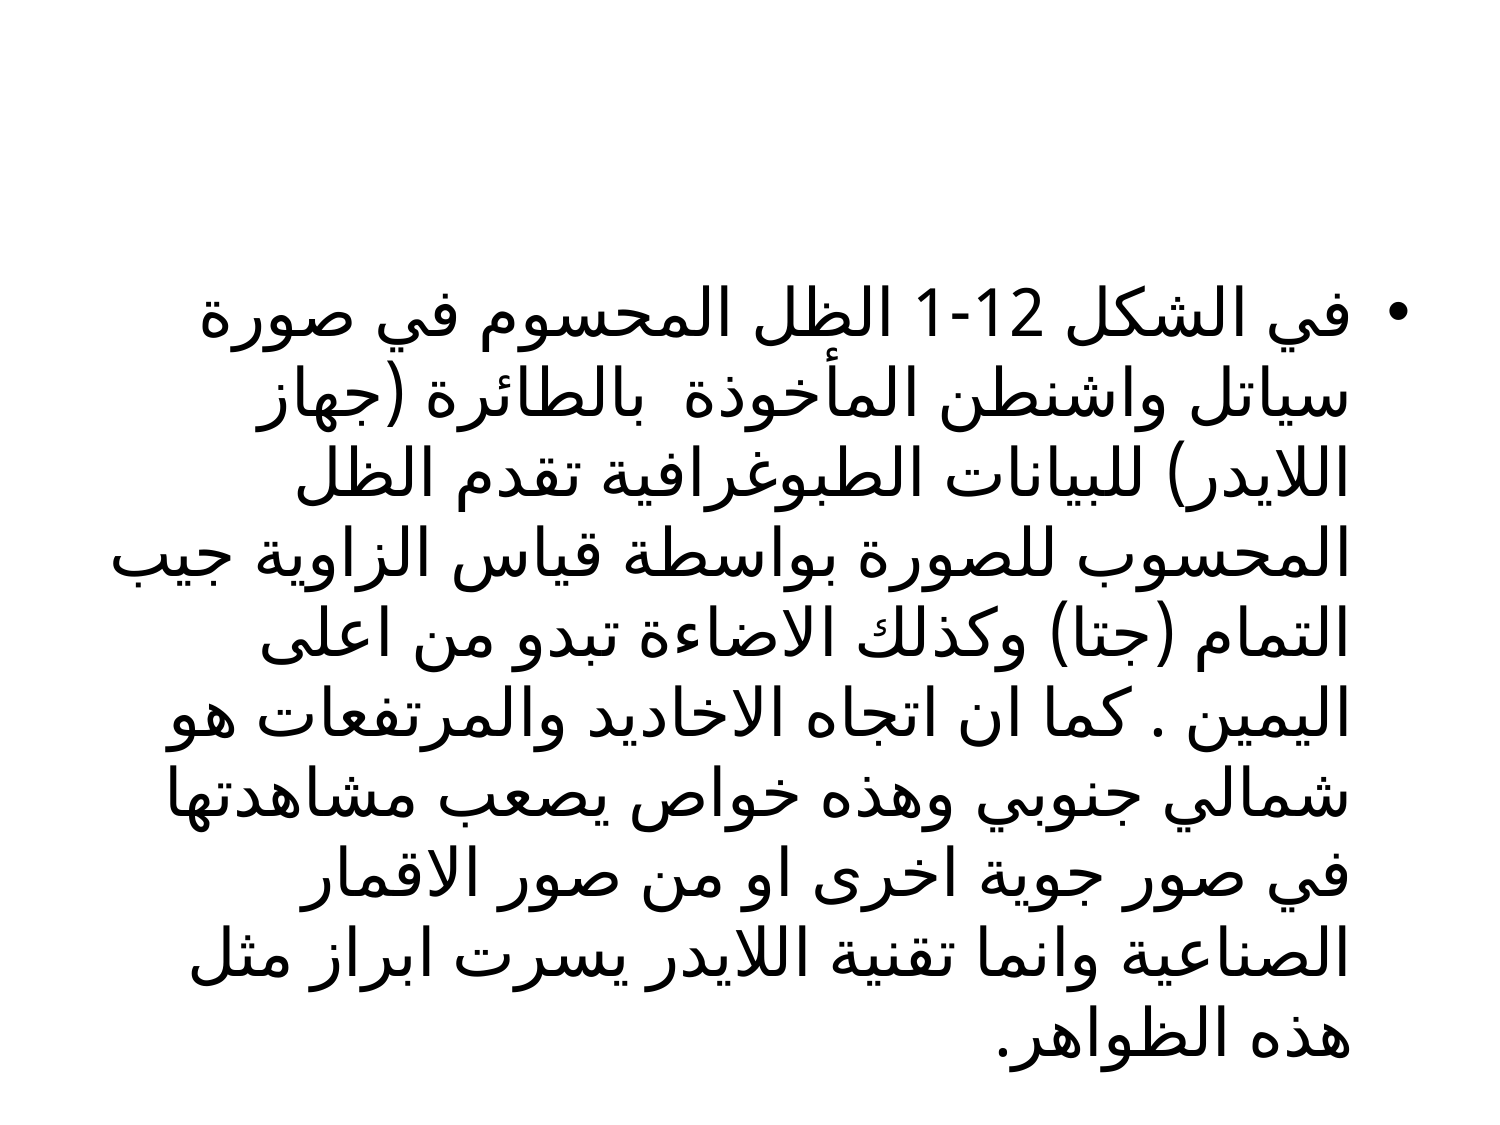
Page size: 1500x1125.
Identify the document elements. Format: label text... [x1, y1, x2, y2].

list في الشكل 12-1 الظل المحسوم في صورة سياتل واشنطن المأخوذة بالطائرة (جهاز اللايدر) للبيانات الطبوغرافية تقدم الظل المحسوب للصورة بواسطة قياس الزاوية جيب التمام (جتا) وكذلك الاضاءة تبدو من اعلى اليمين . كما ان اتجاه الاخاديد والمرتفعات هو شمالي جنوبي وهذه خواص يصعب مشاهدتها في صور جوية اخرى او من صور الاقمار الصناعية وانما تقنية اللايدر يسرت ابراز مثل هذه الظواهر. [75, 262, 1425, 1005]
